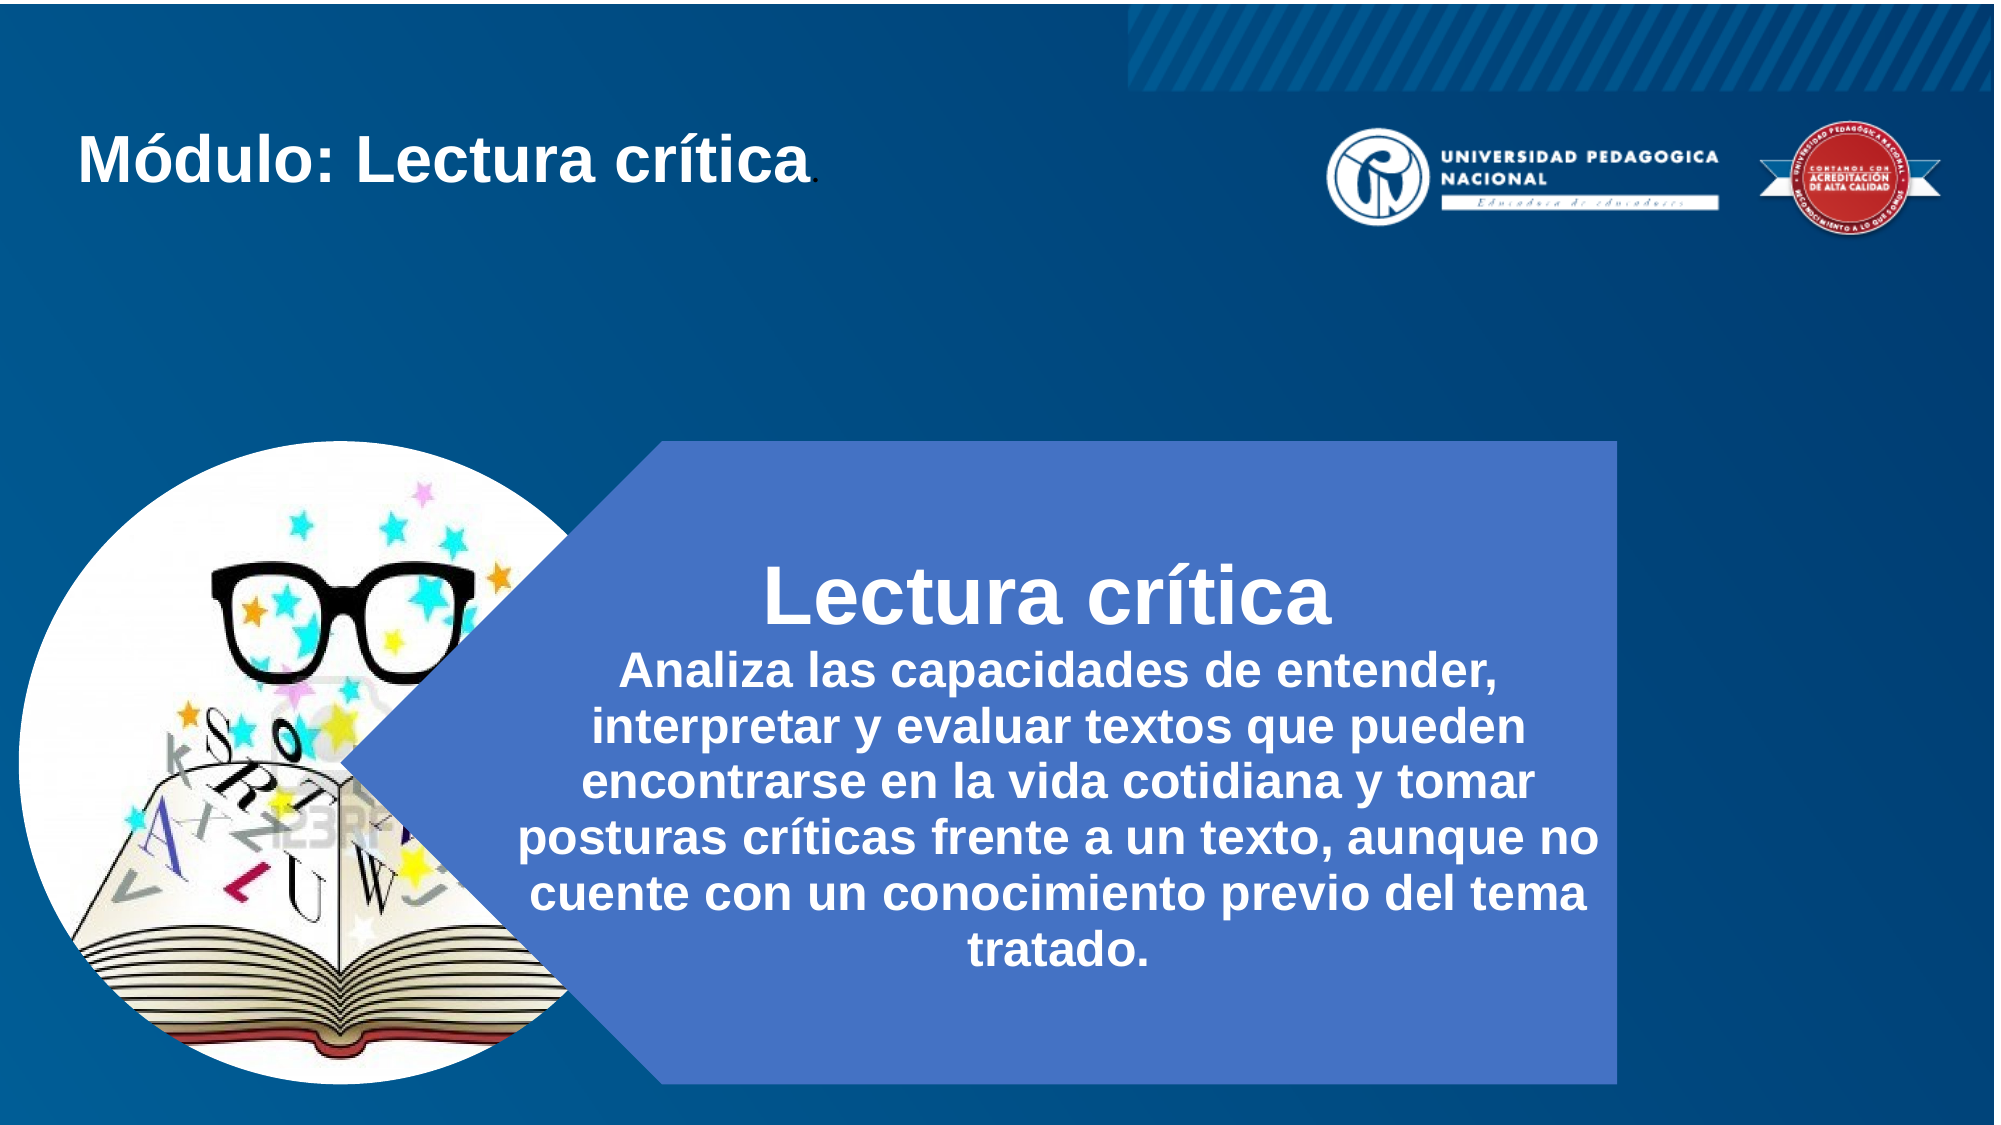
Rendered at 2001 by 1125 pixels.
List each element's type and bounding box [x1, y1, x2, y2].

text_box [0, 4, 1994, 1125]
